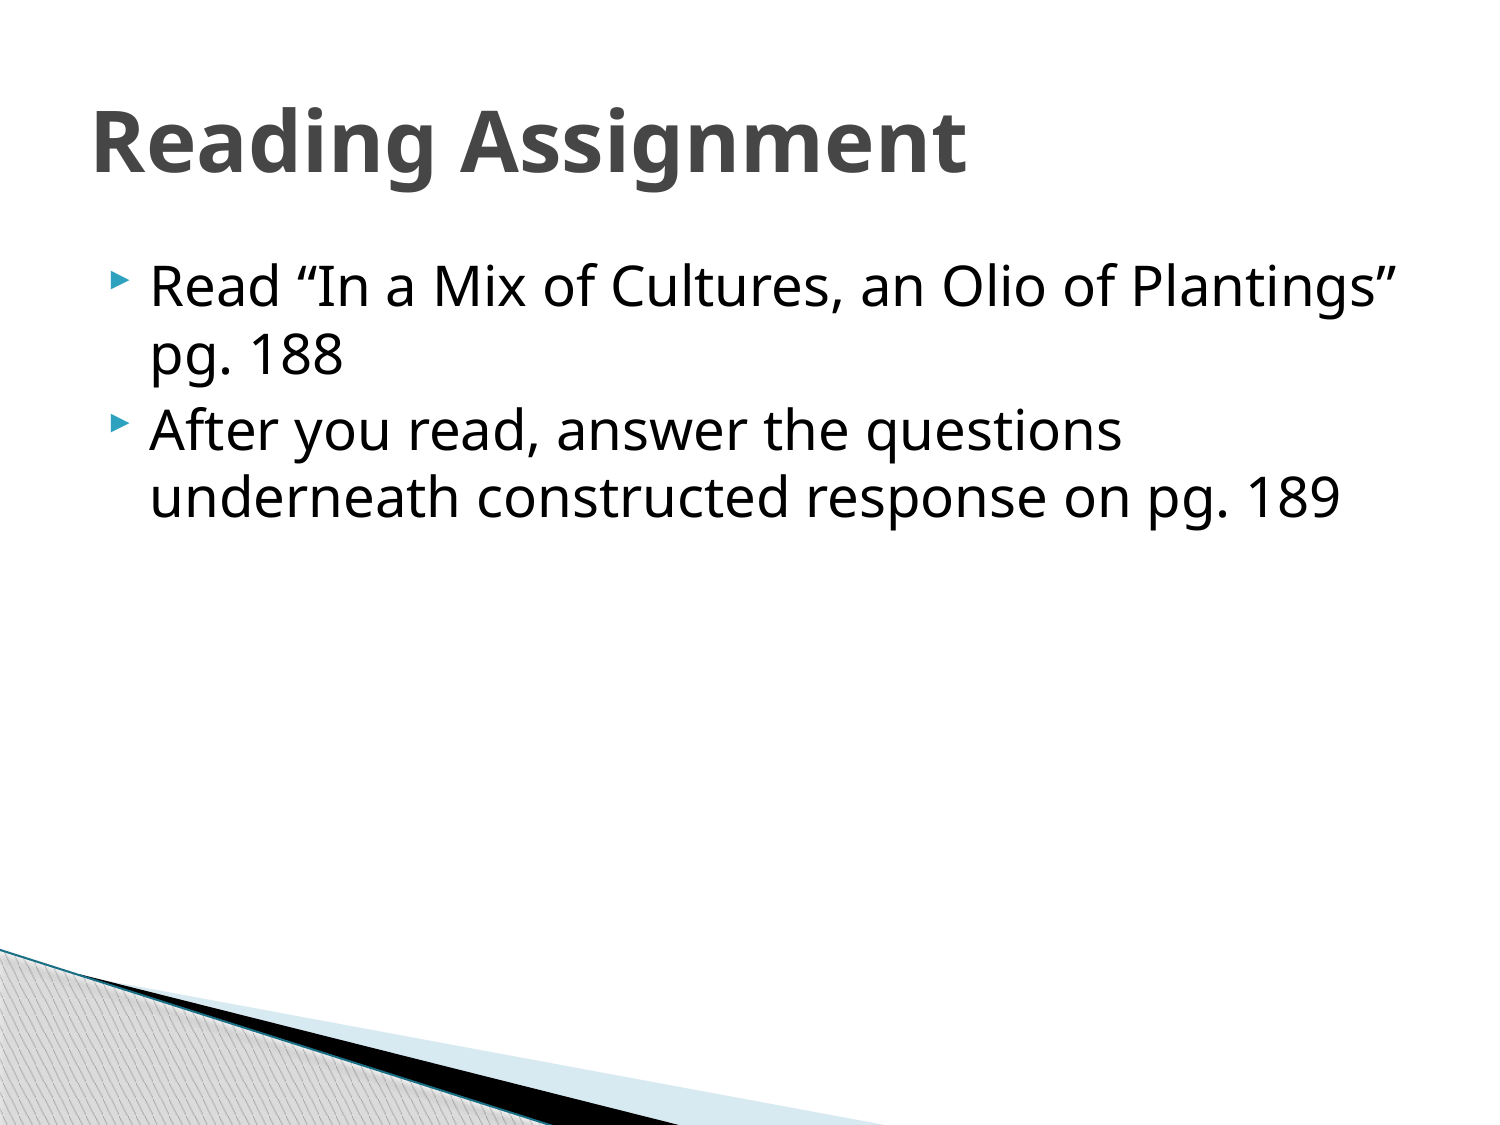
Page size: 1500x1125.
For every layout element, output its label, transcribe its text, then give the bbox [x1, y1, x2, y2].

title Reading Assignment [75, 45, 1425, 233]
list Read “In a Mix of Cultures, an Olio of Plantings” pg. 188 After you read, answer the questions underneath constructed response on pg. 189 [75, 243, 1425, 986]
